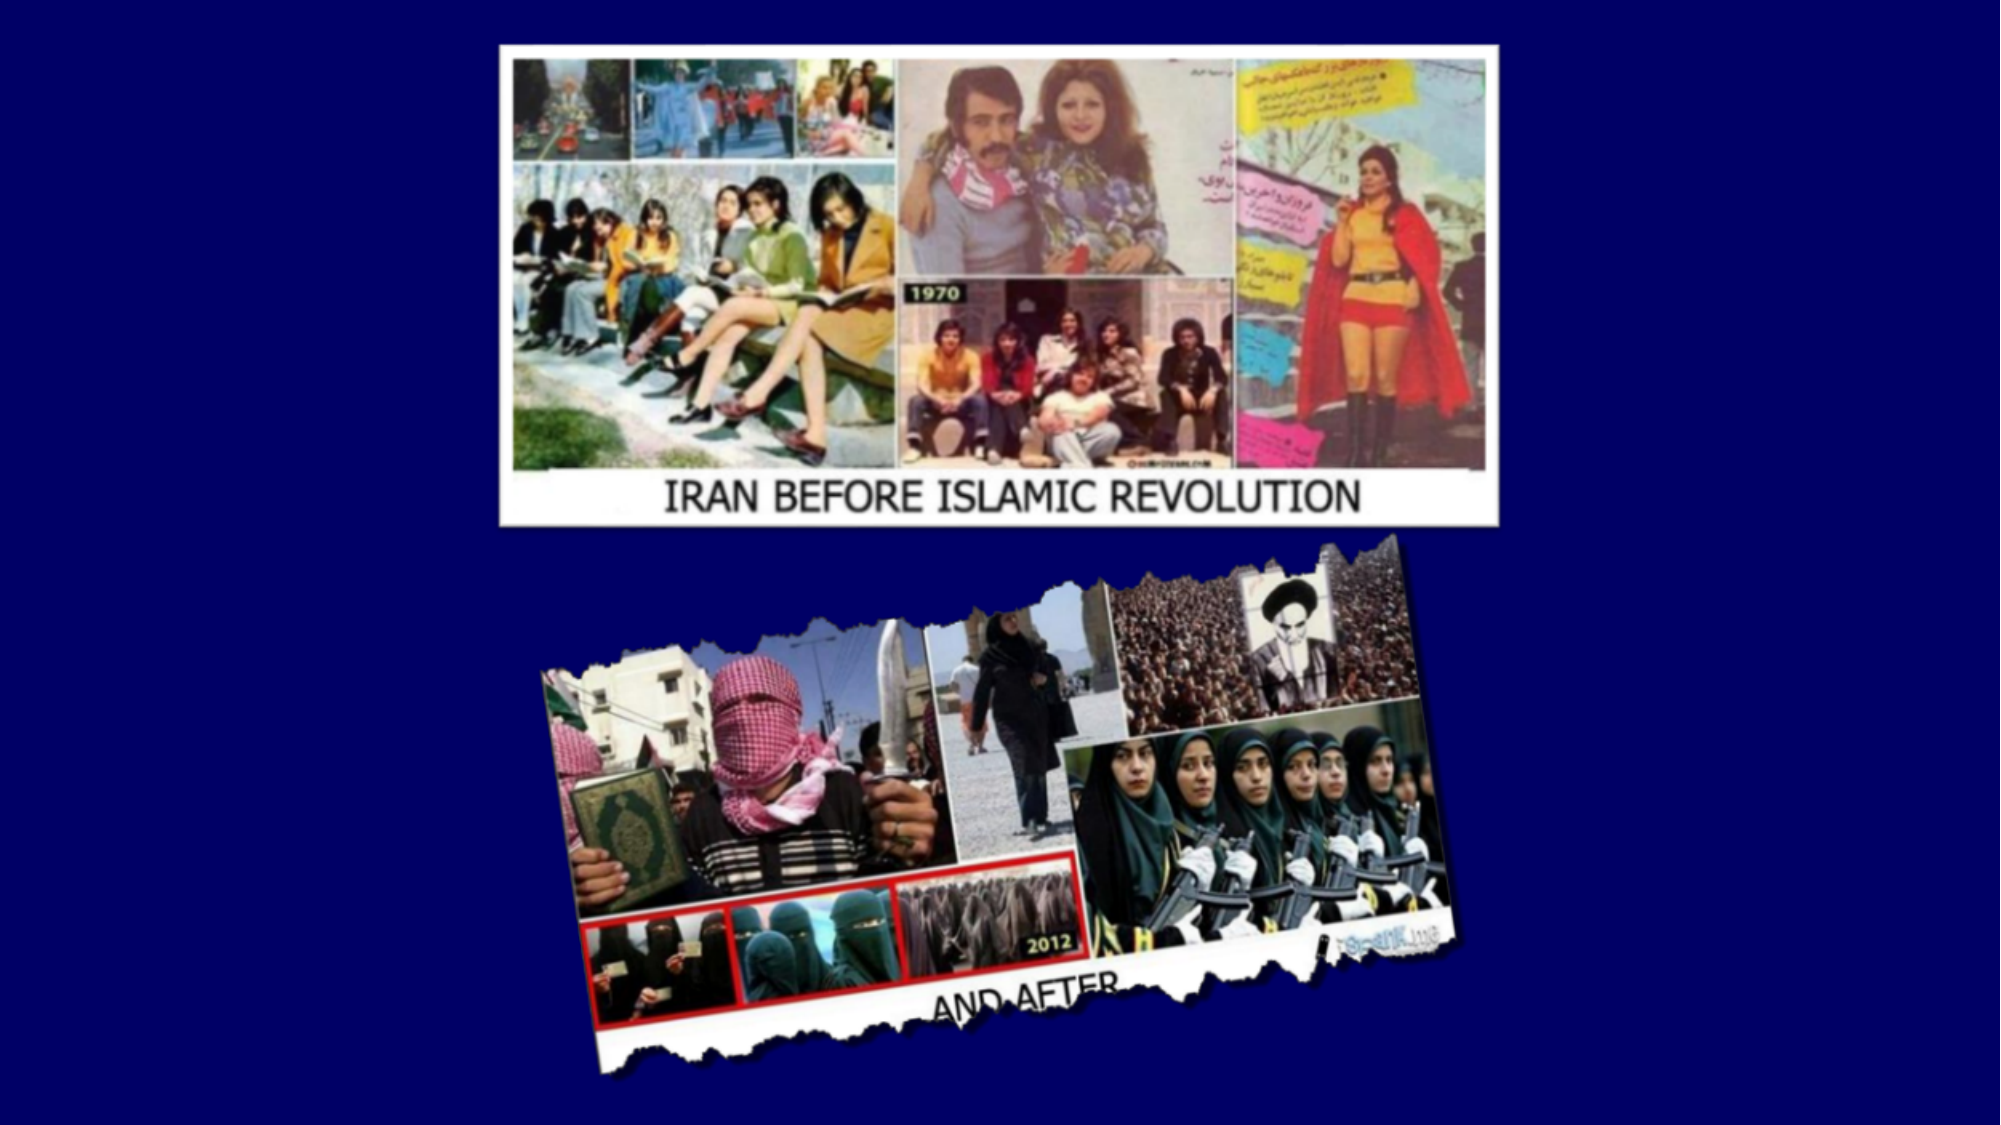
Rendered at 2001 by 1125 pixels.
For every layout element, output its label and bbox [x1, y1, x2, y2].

picture [488, 37, 1512, 1088]
